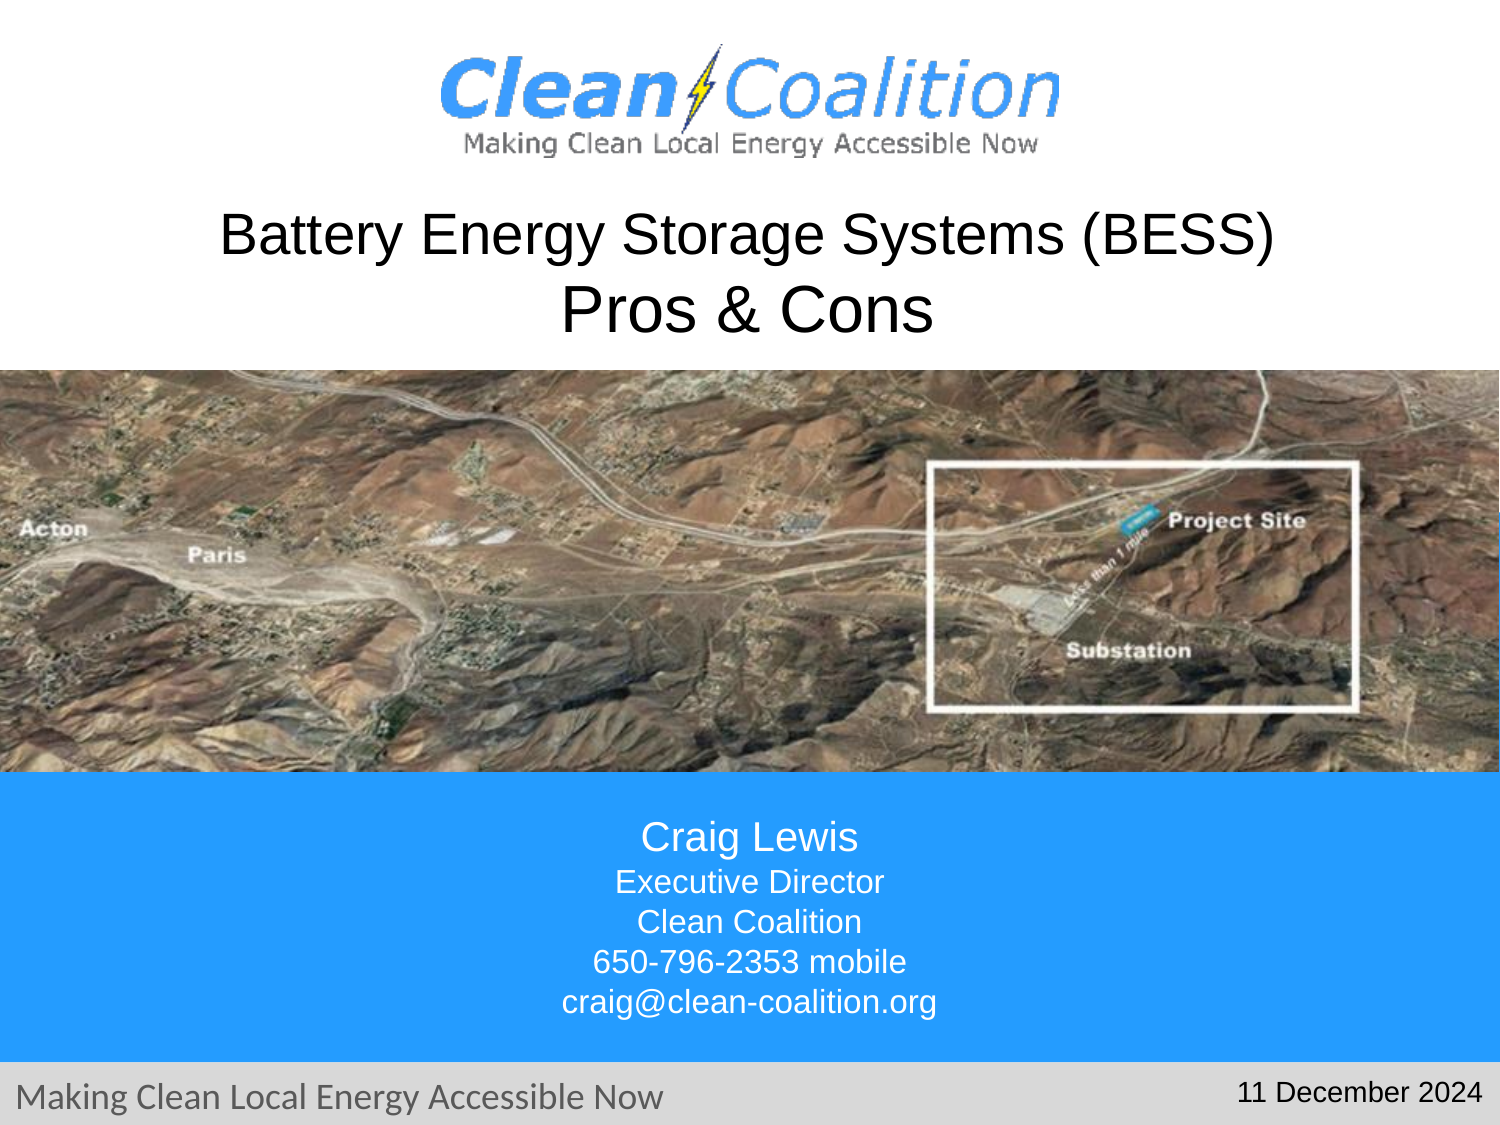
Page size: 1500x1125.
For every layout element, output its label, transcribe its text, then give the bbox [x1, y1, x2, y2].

picture [0, 370, 1499, 772]
text_box Battery Energy Storage Systems (BESS) Pros & Cons [0, 188, 1500, 354]
text_box 11 December 2024 [1151, 1065, 1499, 1116]
text_box Craig Lewis Executive Director Clean Coalition 650-796-2353 mobile craig@clean-coalition.org [550, 803, 950, 1002]
picture [441, 44, 1059, 158]
